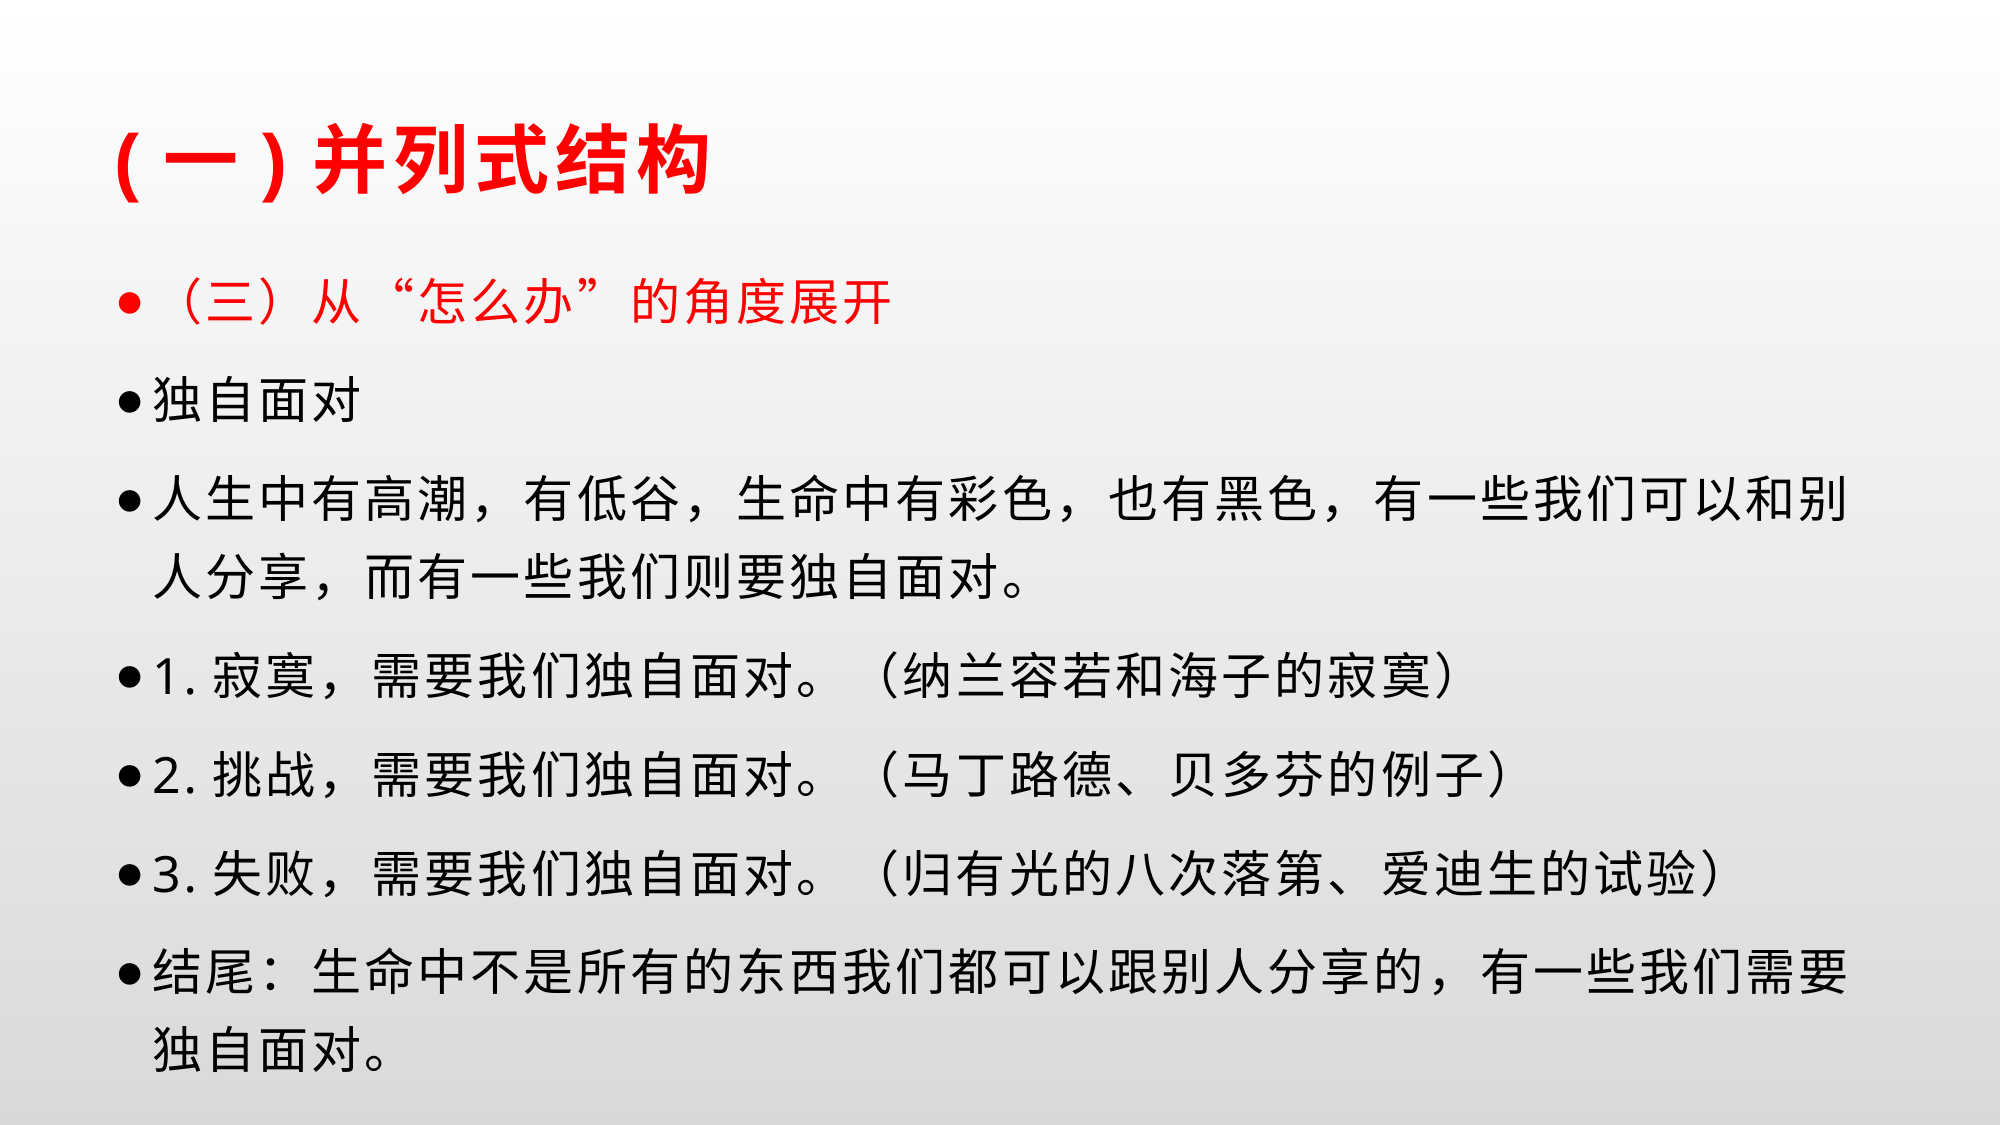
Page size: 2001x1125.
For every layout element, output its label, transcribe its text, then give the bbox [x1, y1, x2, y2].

list （三）从“怎么办”的角度展开 独自面对 人生中有高潮，有低谷，生命中有彩色，也有黑色，有一些我们可以和别人分享，而有一些我们则要独自面对。 1.寂寞，需要我们独自面对。（纳兰容若和海子的寂寞） 2.挑战，需要我们独自面对。（马丁路德、贝多芬的例子） 3.失败，需要我们独自面对。（归有光的八次落第、爱迪生的试验） 结尾：生命中不是所有的东西我们都可以跟别人分享的，有一些我们需要独自面对。 [99, 244, 1900, 1026]
title (一)并列式结构 [99, 99, 1900, 216]
